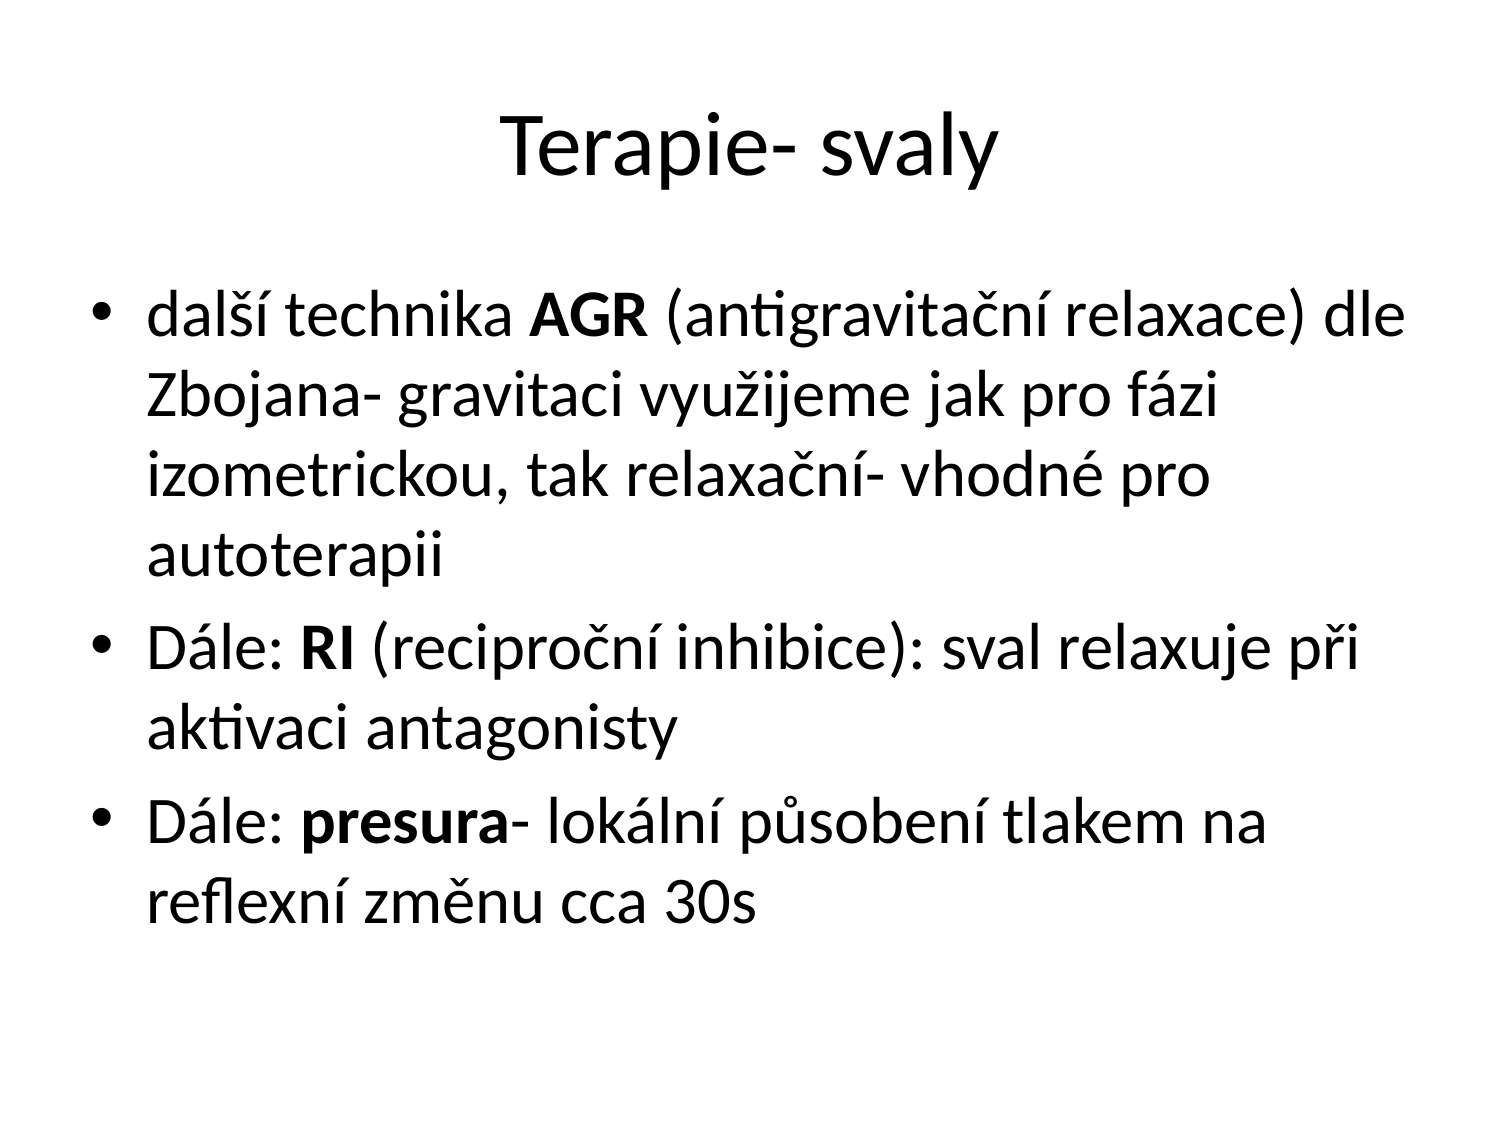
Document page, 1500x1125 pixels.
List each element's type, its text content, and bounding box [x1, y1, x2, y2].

list další technika AGR (antigravitační relaxace) dle Zbojana- gravitaci využijeme jak pro fázi izometrickou, tak relaxační- vhodné pro autoterapii Dále: RI (reciproční inhibice): sval relaxuje při aktivaci antagonisty Dále: presura- lokální působení tlakem na reflexní změnu cca 30s [75, 262, 1425, 1005]
title Terapie- svaly [75, 45, 1425, 233]
